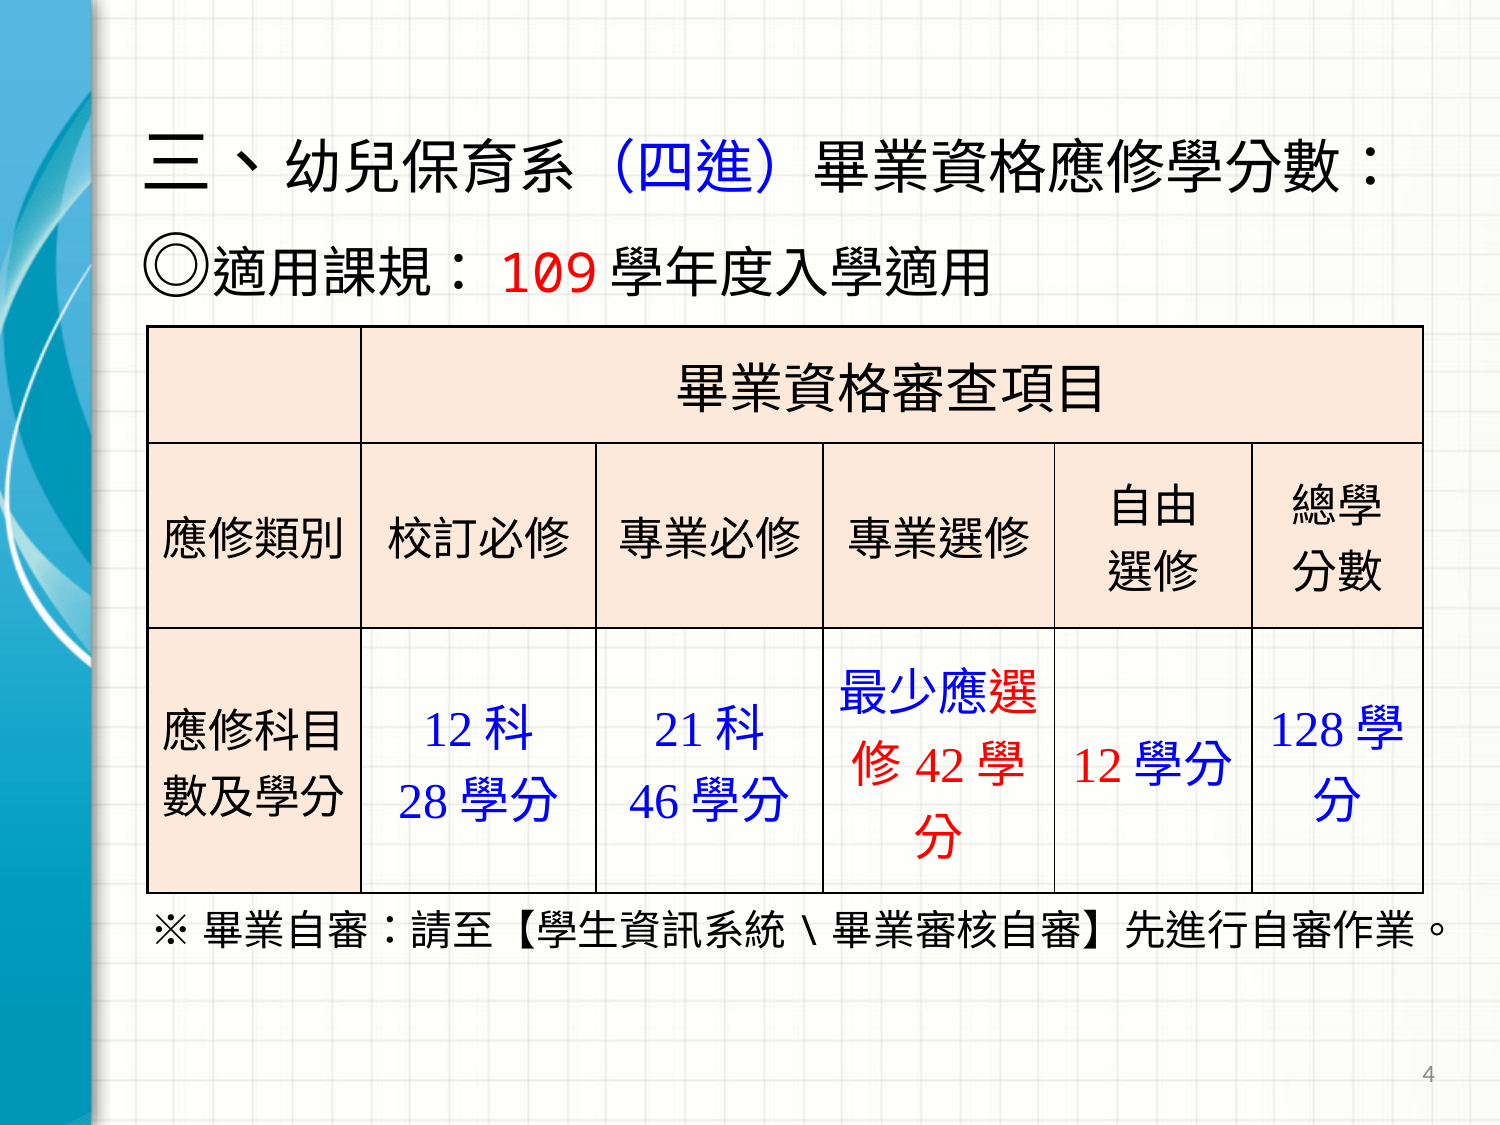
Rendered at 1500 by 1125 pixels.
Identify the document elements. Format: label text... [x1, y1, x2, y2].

picture [0, 0, 1500, 1125]
table_cell 專業必修 [597, 444, 822, 627]
table_cell 21科 46學分 [597, 629, 822, 892]
table_cell 校訂必修 [362, 444, 595, 627]
slide_number 4 [1100, 1042, 1450, 1103]
table_cell 12科 28學分 [362, 629, 595, 892]
table_cell 12學分 [1055, 629, 1251, 892]
table_cell 最少應選修42學分 [824, 629, 1054, 892]
table_cell 專業選修 [824, 444, 1054, 627]
table_cell 應修類別 [149, 444, 360, 627]
table_header 畢業資格審查項目 [362, 328, 1422, 442]
table_cell 128學分 [1253, 629, 1422, 892]
title 三、幼兒保育系（四進）畢業資格應修學分數： ◎適用課規：109學年度入學適用 [125, 79, 1450, 327]
table_cell 總學 分數 [1253, 444, 1422, 627]
table_cell 自由 選修 [1055, 444, 1251, 627]
table_header [149, 328, 360, 442]
table_cell 應修科目數及學分 [149, 629, 360, 892]
text_box ※畢業自審：請至【學生資訊系統\畢業審核自審】先進行自審作業。 [135, 893, 1436, 964]
